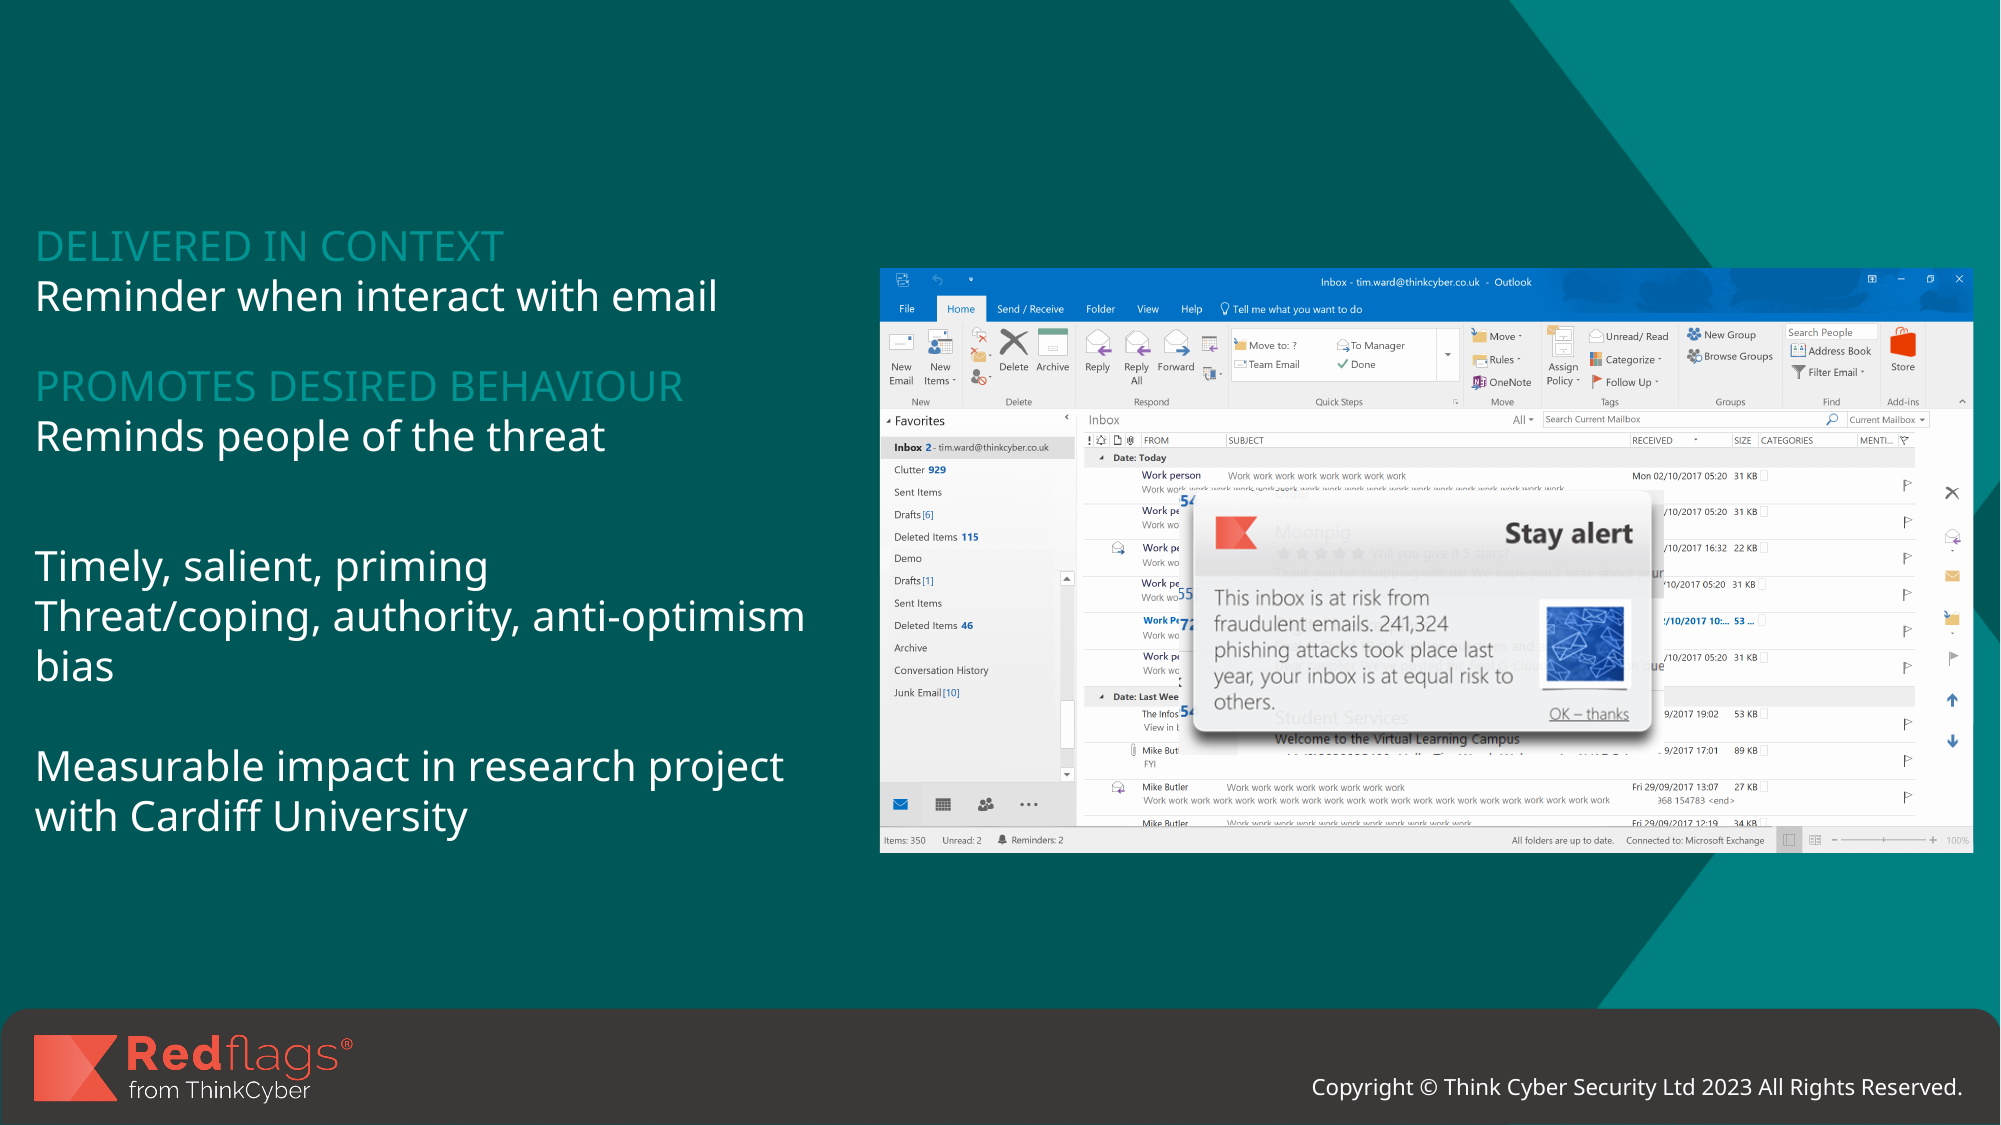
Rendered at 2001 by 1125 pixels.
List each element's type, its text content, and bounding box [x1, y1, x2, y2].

picture [0, 0, 2001, 1125]
text_box Delivered in context Reminder when interact with email PROMOTES DESIRED BEHAVIOUR Reminds people of the threat Timely, salient, priming Threat/coping, authority, anti-optimism bias Measurable impact in research project with Cardiff University [34, 219, 880, 946]
